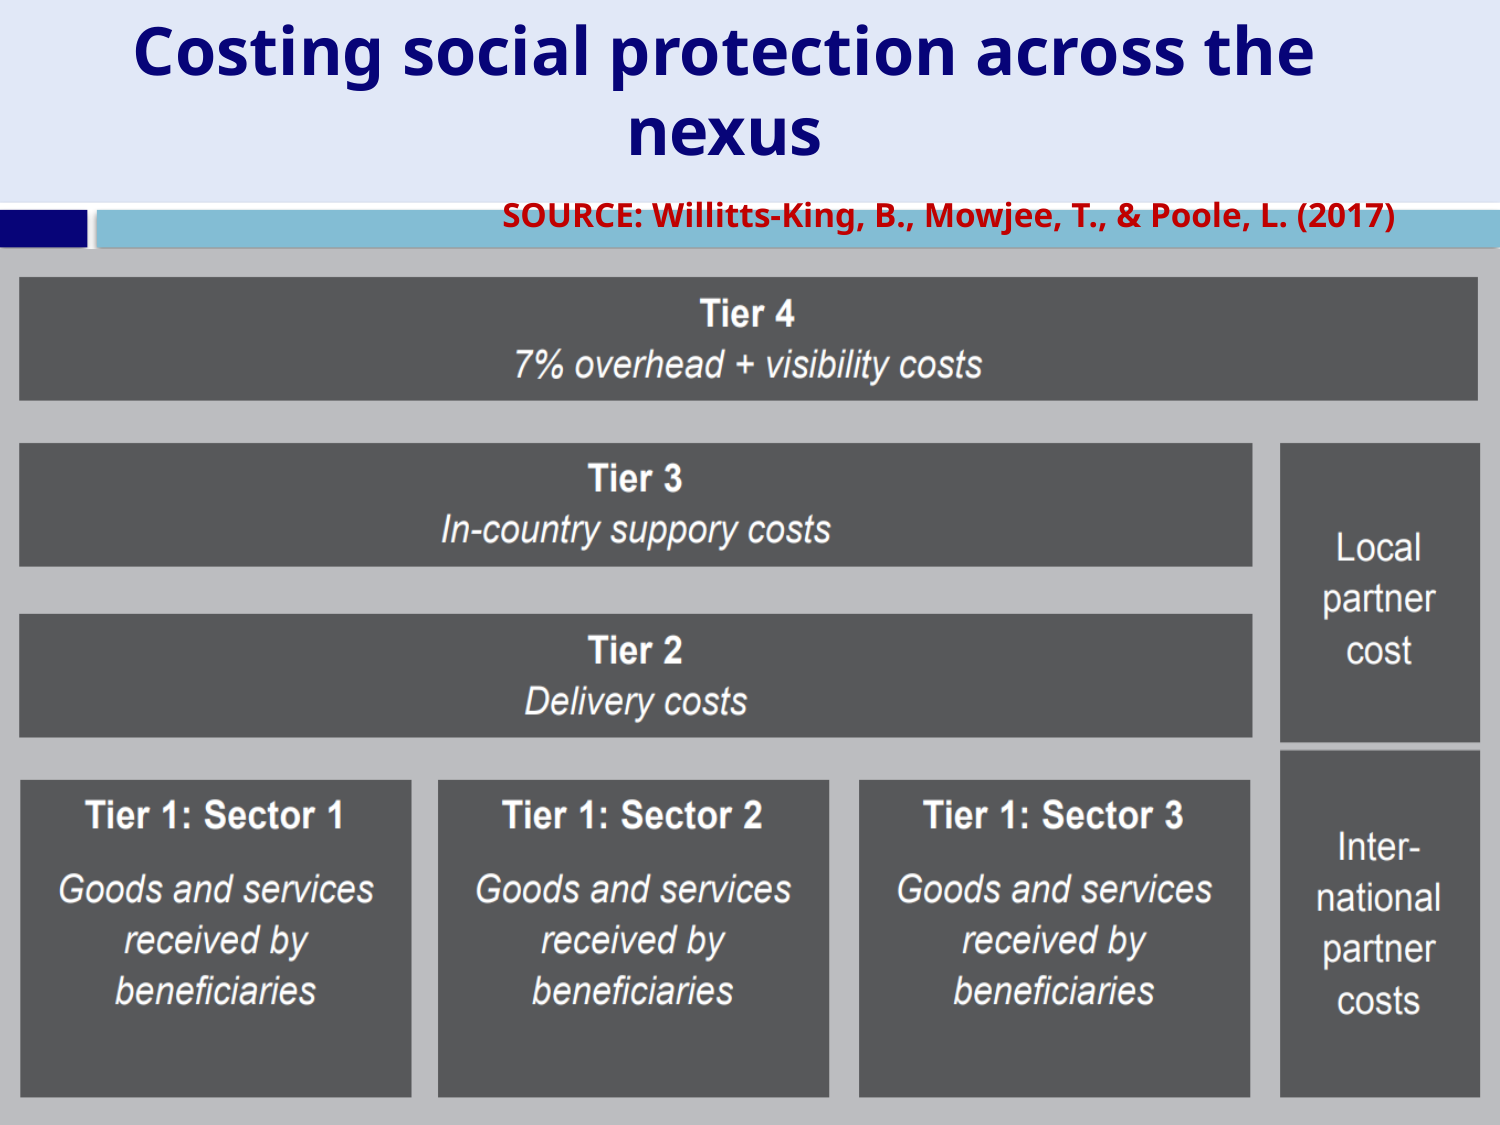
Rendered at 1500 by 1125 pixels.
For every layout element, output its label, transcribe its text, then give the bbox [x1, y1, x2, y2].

title Costing social protection across the nexus SOURCE: Willitts-King, B., Mowjee, T., & Poole, L. (2017) [24, 62, 1425, 225]
picture [0, 249, 1500, 1125]
